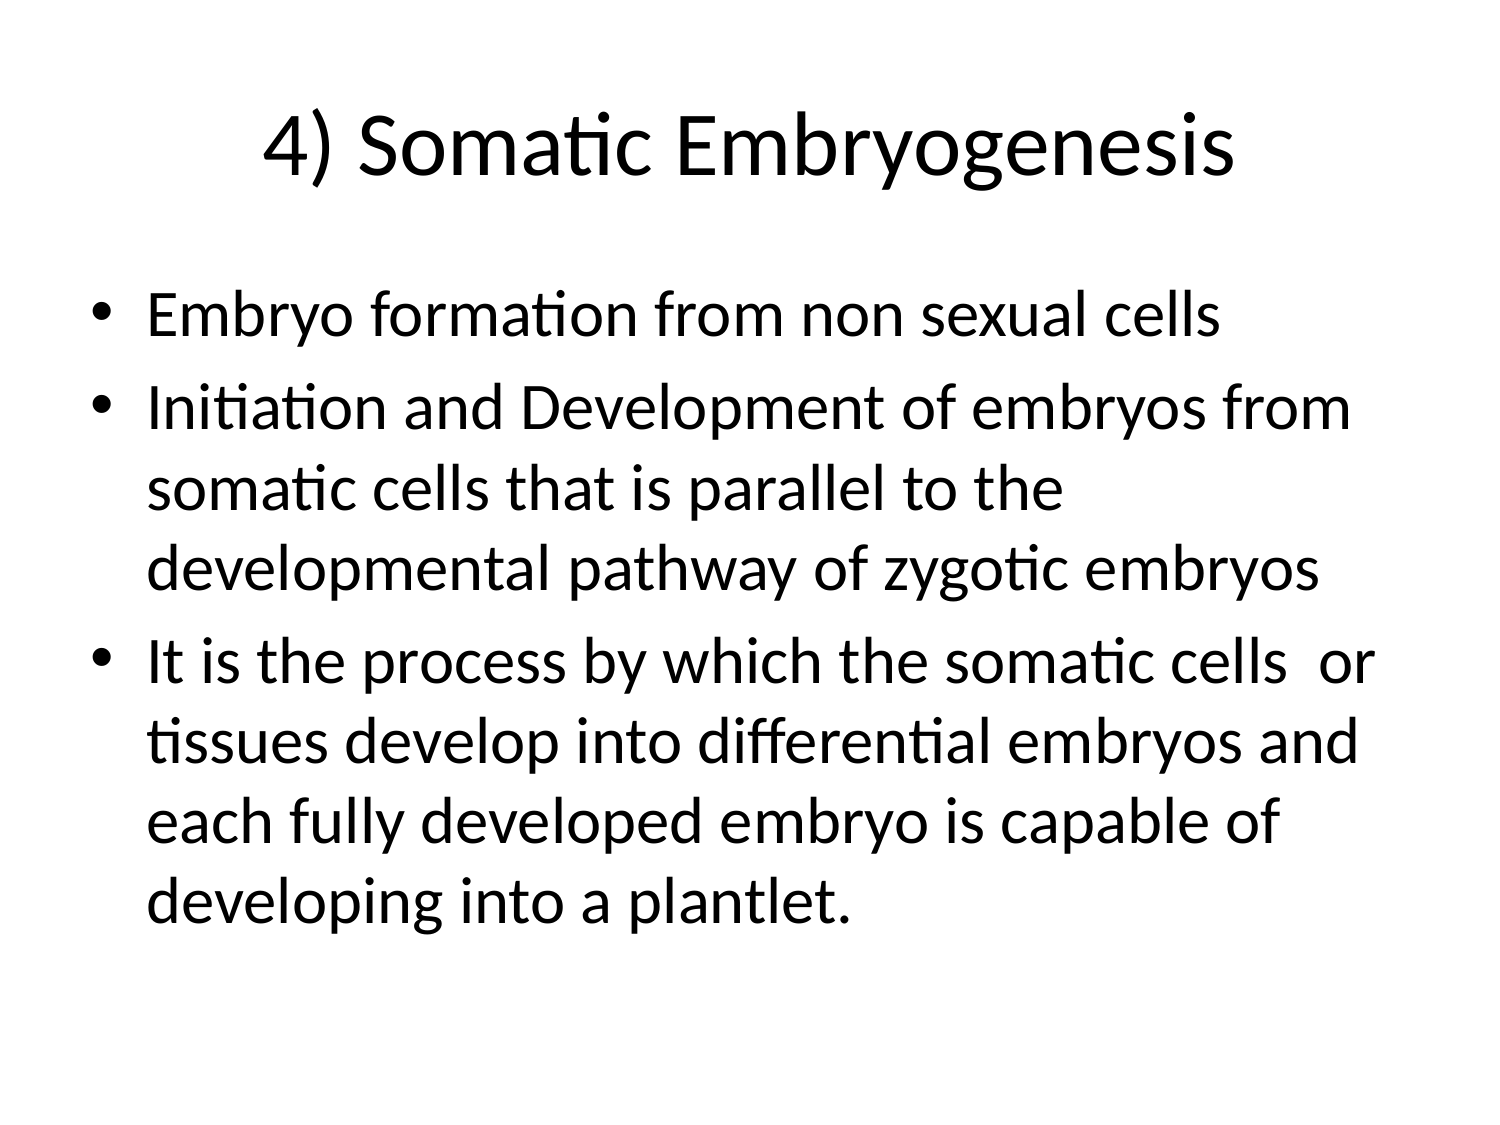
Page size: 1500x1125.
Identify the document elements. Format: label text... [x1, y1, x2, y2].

list Embryo formation from non sexual cells Initiation and Development of embryos from somatic cells that is parallel to the developmental pathway of zygotic embryos It is the process by which the somatic cells or tissues develop into differential embryos and each fully developed embryo is capable of developing into a plantlet. [75, 262, 1425, 1005]
title 4) Somatic Embryogenesis [75, 45, 1425, 233]
